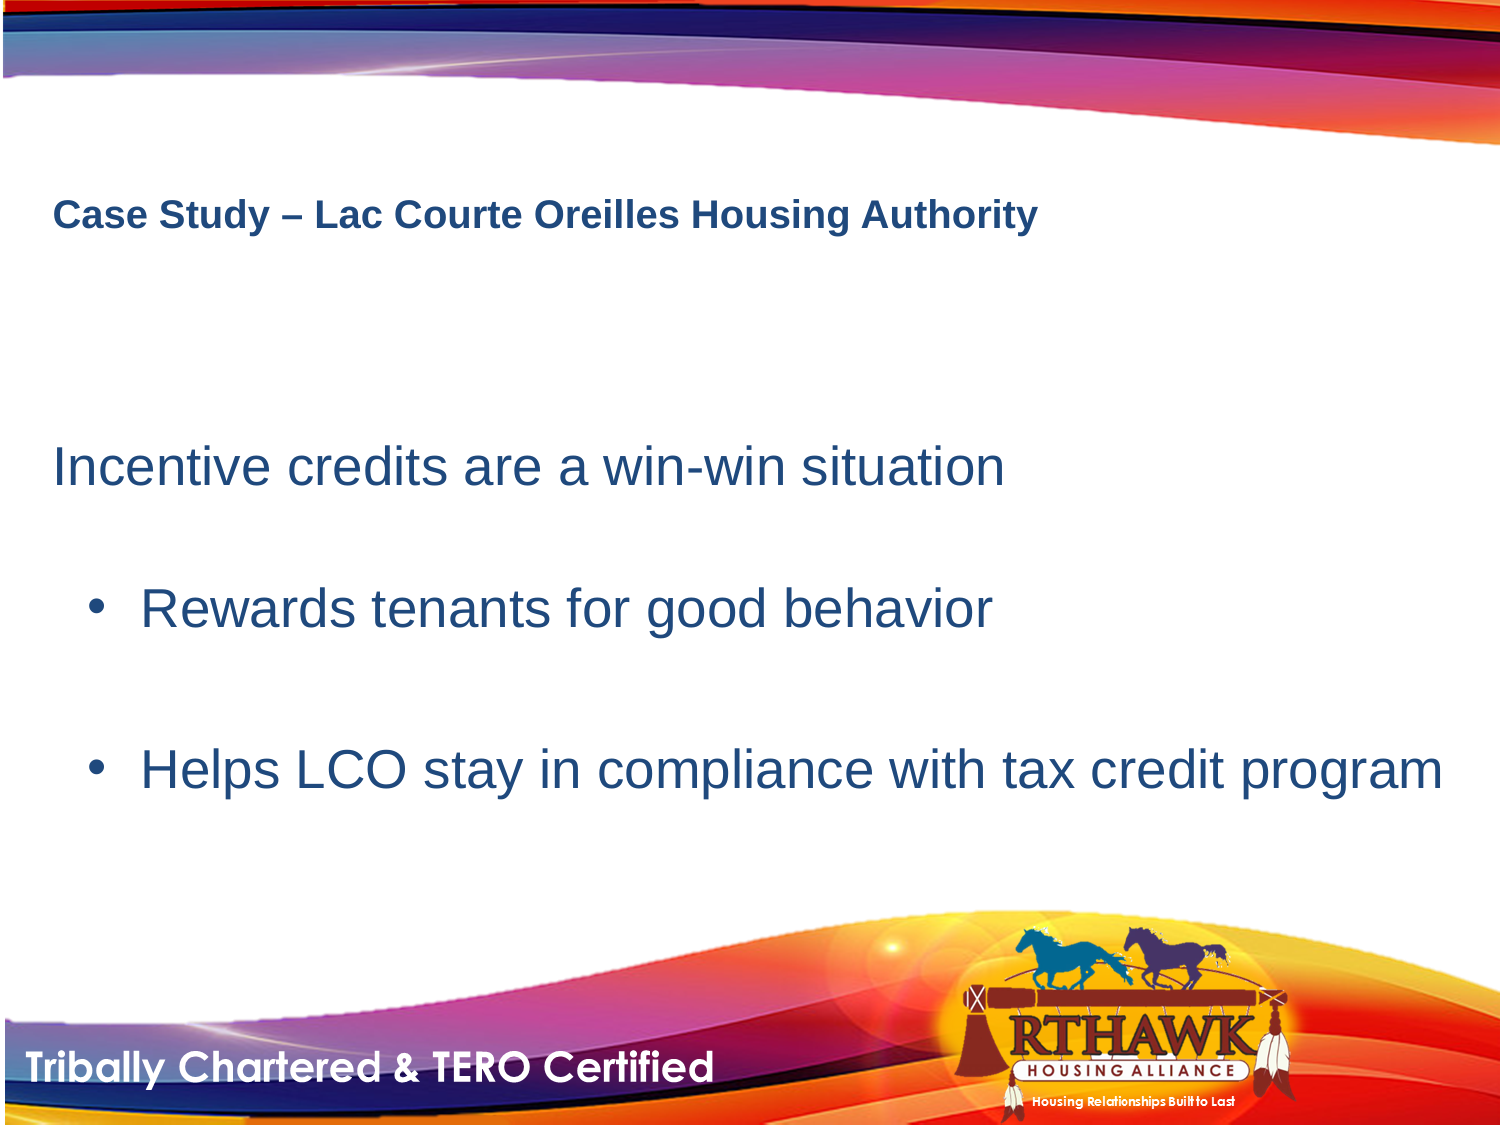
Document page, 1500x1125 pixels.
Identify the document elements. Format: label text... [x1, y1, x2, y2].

list Incentive credits are a win-win situation Rewards tenants for good behavior Helps LCO stay in compliance with tax credit program [37, 375, 1463, 875]
picture [0, 0, 1500, 1125]
title Case Study – Lac Courte Oreilles Housing Authority [37, 137, 1288, 288]
